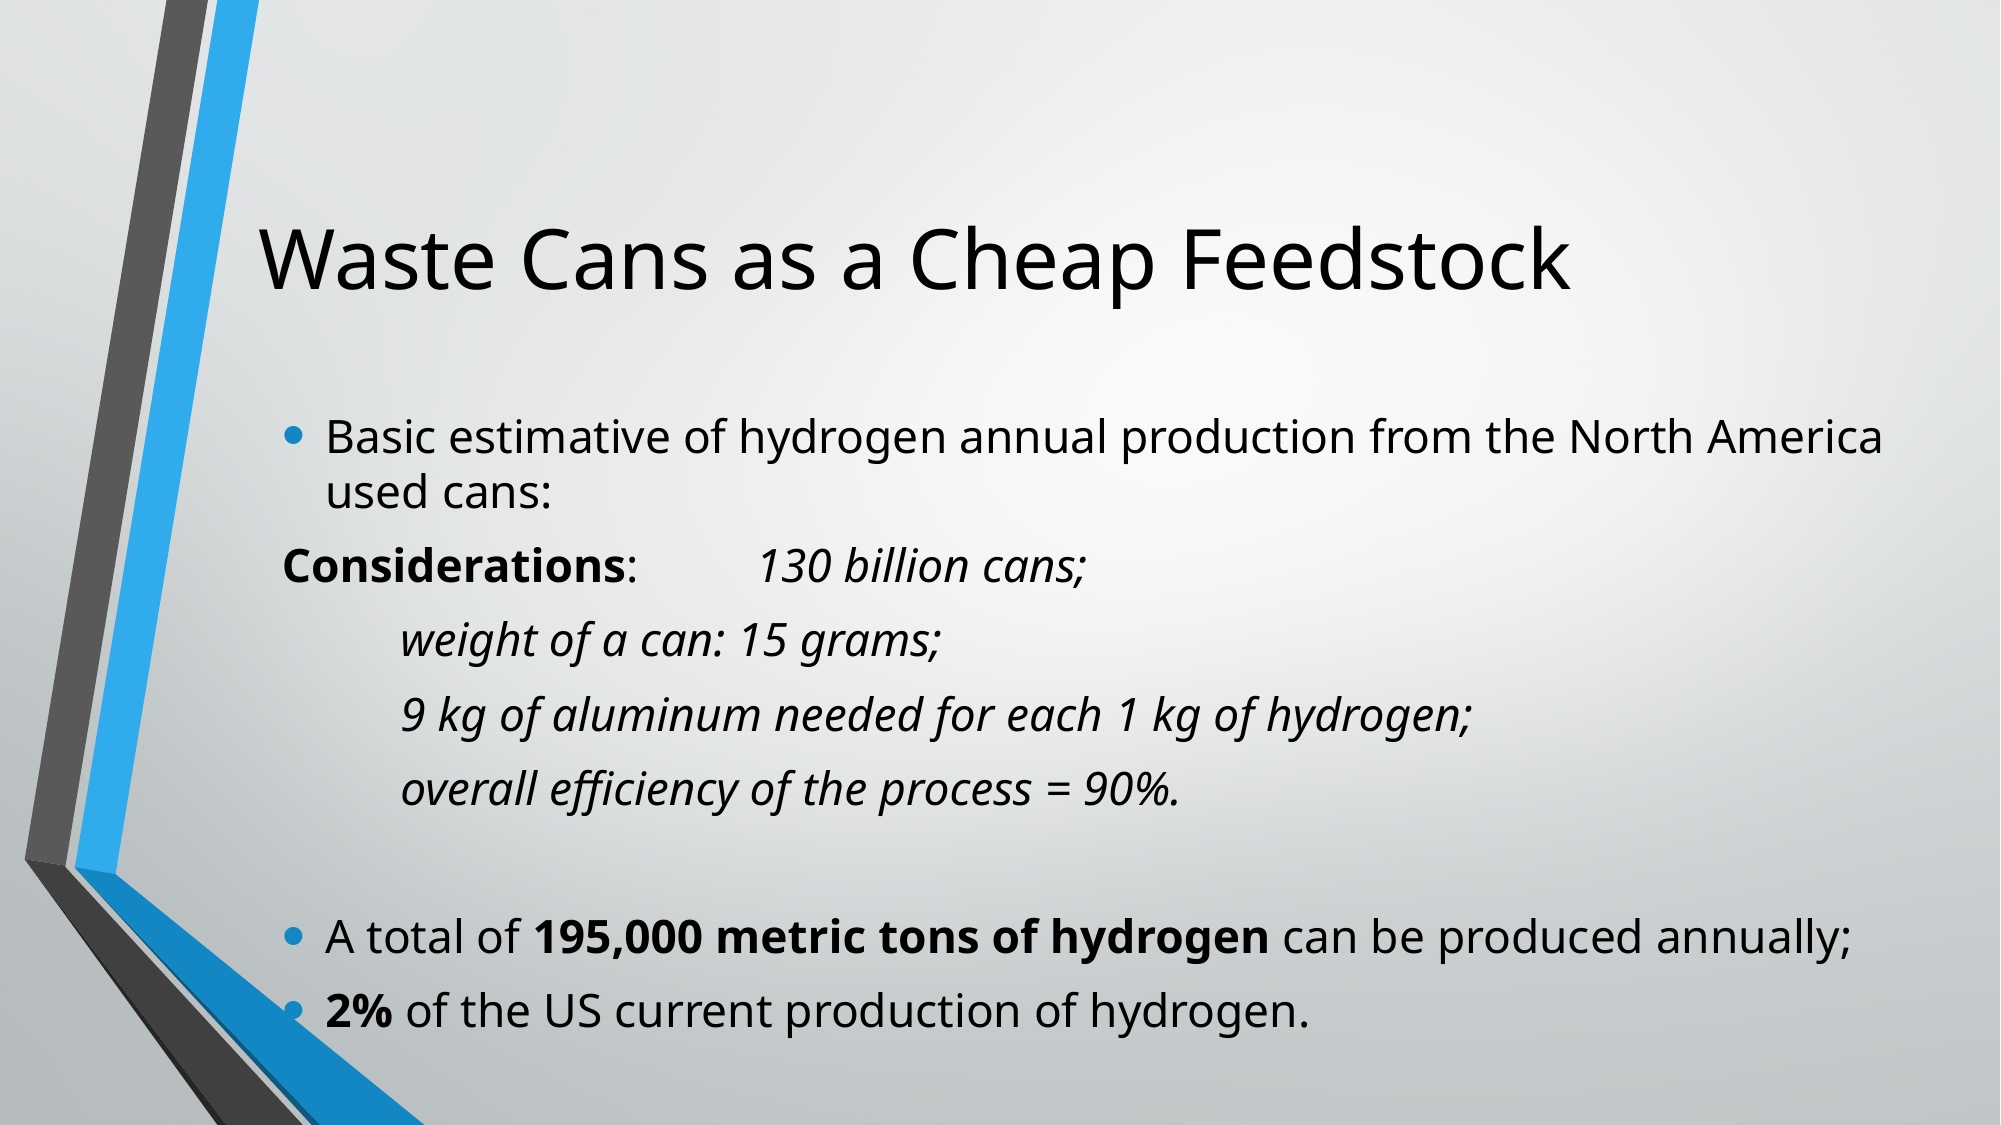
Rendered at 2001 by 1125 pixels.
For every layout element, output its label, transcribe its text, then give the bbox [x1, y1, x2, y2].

title Waste Cans as a Cheap Feedstock [243, 112, 1887, 400]
list Basic estimative of hydrogen annual production from the North America used cans: Considerations: 130 billion cans; weight of a can: 15 grams; 9 kg of aluminum needed for each 1 kg of hydrogen; overall efficiency of the process = 90%. A total of 195,000 metric tons of hydrogen can be produced annually; 2% of the US current production of hydrogen. [266, 399, 1911, 1059]
